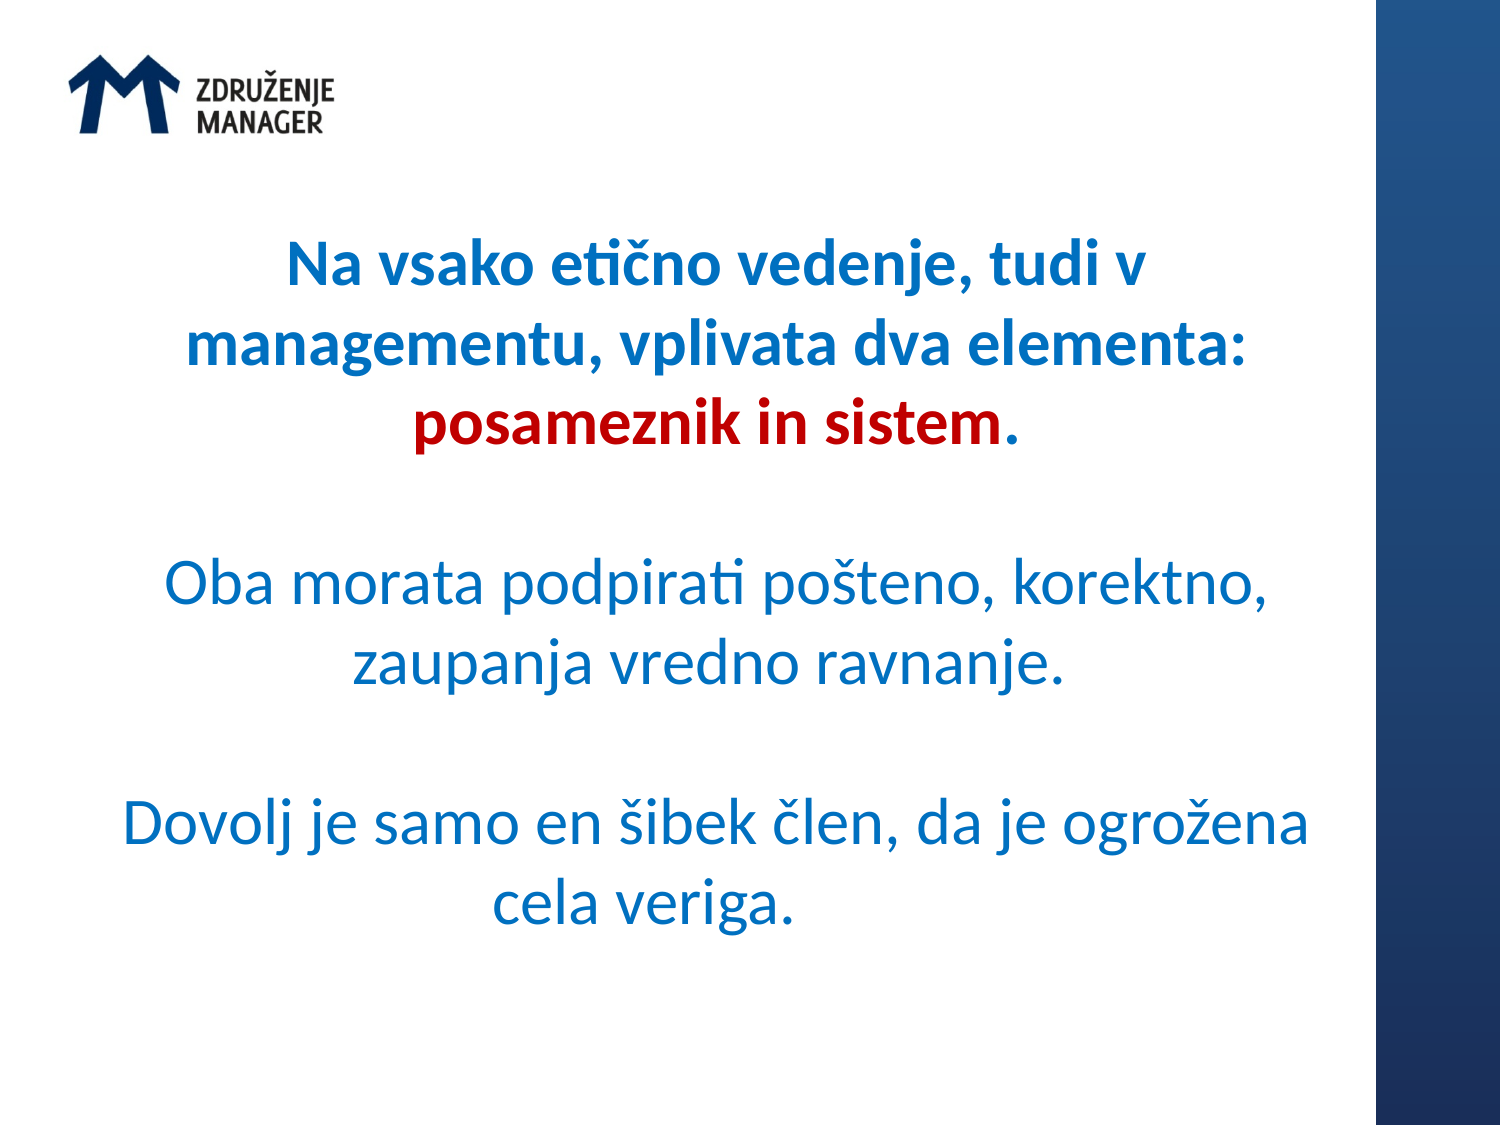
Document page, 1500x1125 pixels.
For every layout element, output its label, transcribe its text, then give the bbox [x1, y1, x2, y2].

picture [52, 46, 364, 156]
text_box Na vsako etično vedenje, tudi v managementu, vplivata dva elementa: posameznik in sistem. Oba morata podpirati pošteno, korektno, zaupanja vredno ravnanje. Dovolj je samo en šibek člen, da je ogrožena cela veriga. [82, 210, 1353, 946]
picture [1375, 0, 1500, 1125]
